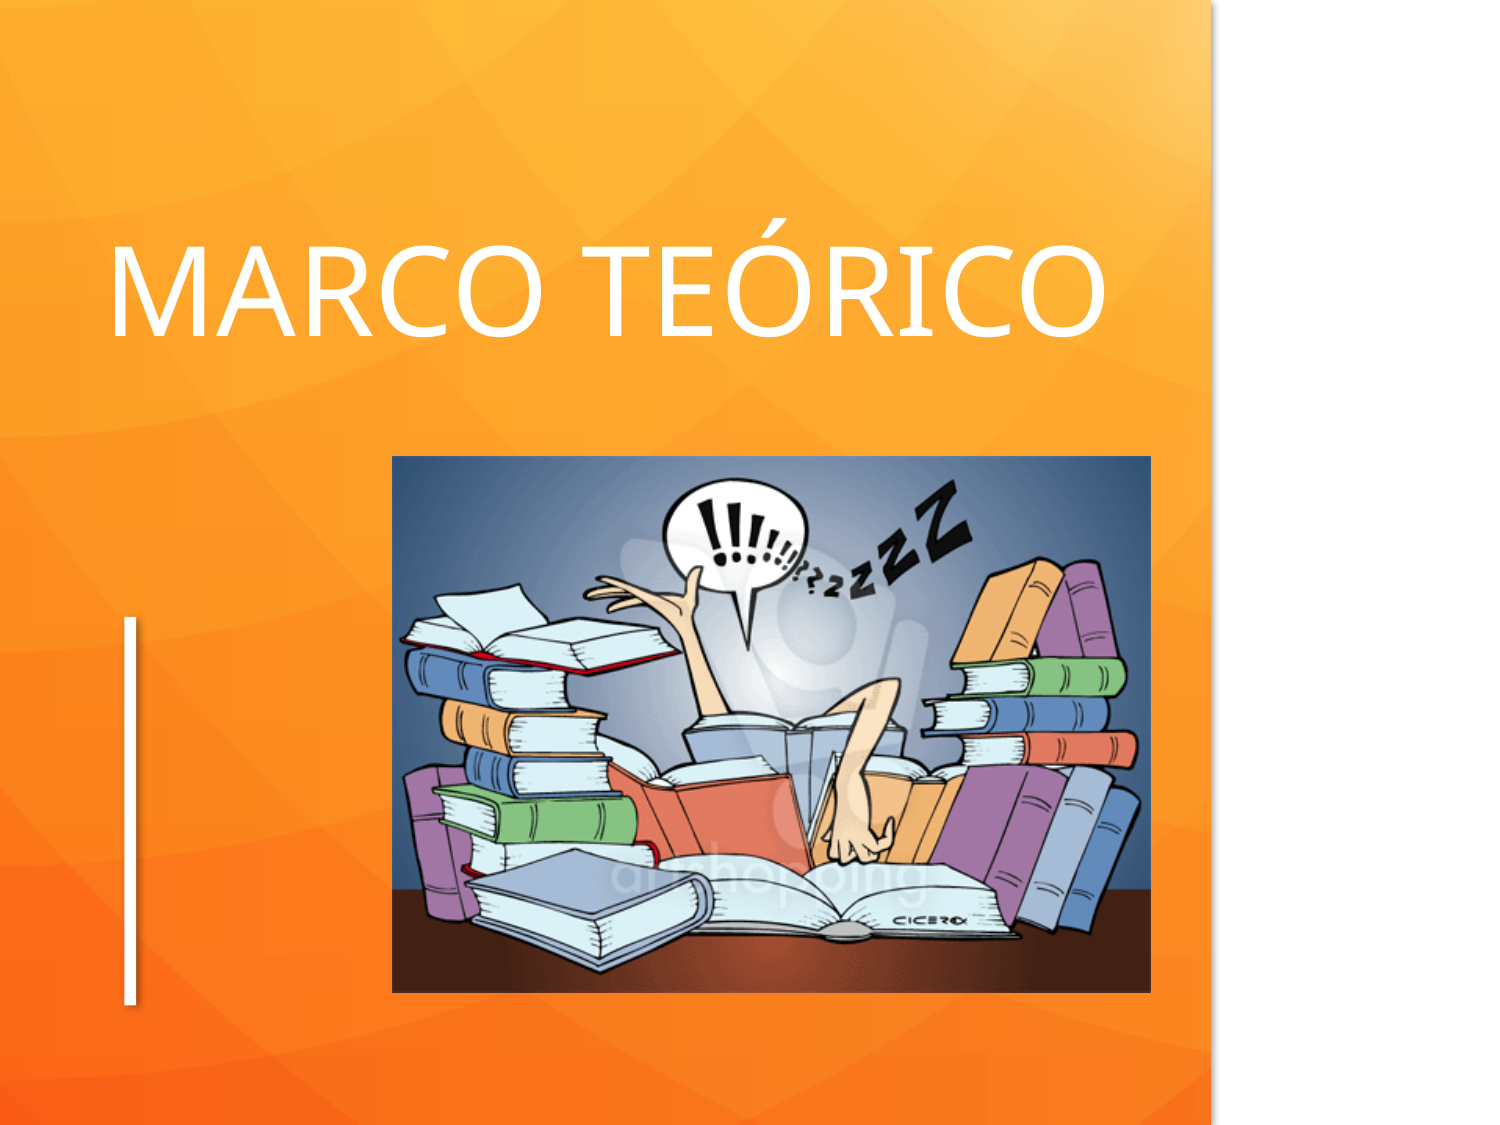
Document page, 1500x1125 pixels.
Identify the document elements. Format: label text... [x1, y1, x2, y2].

picture [0, 0, 1211, 1125]
title MARCO TEÓRICO [88, 0, 1152, 369]
